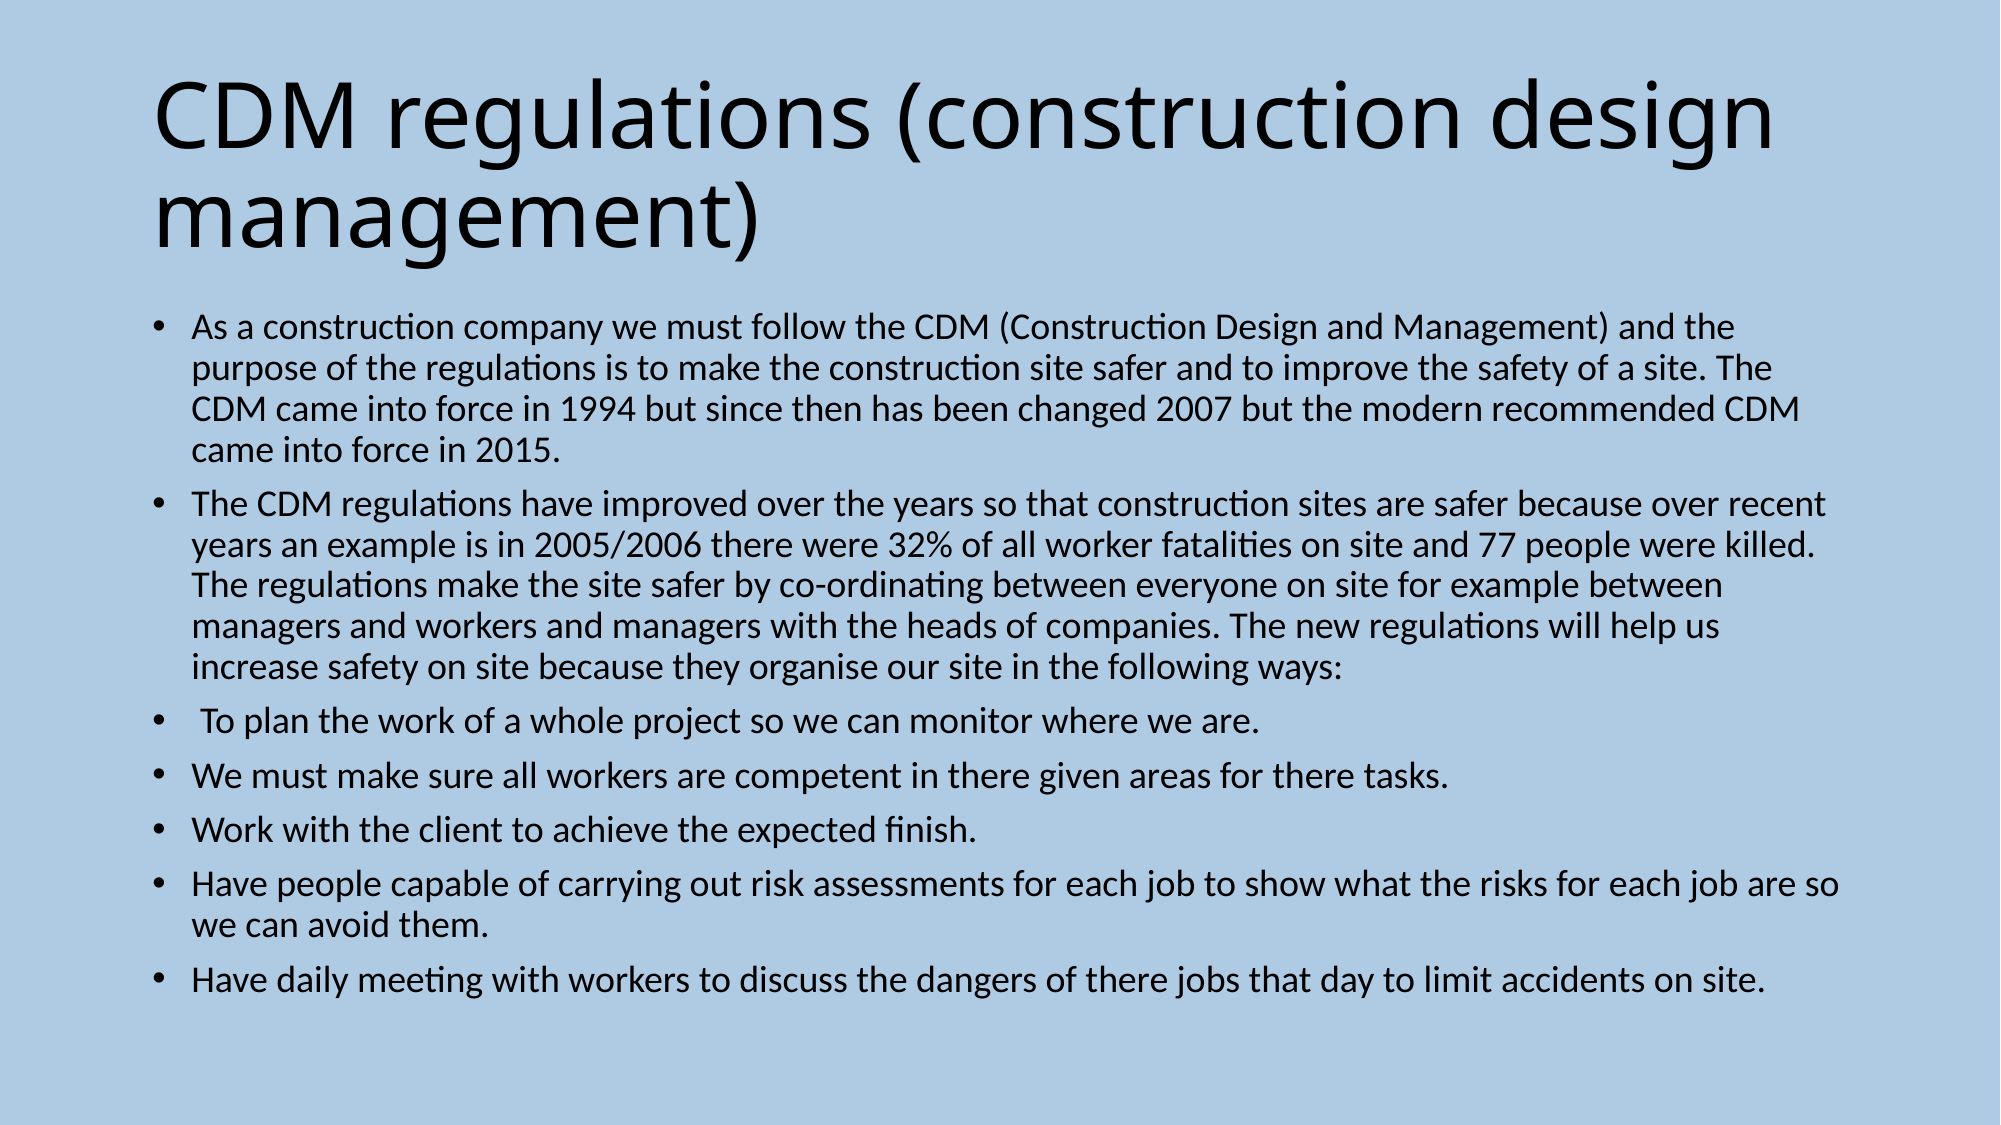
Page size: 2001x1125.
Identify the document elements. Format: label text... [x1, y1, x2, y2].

title CDM regulations (construction design management) [137, 59, 1863, 278]
list As a construction company we must follow the CDM (Construction Design and Management) and the purpose of the regulations is to make the construction site safer and to improve the safety of a site. The CDM came into force in 1994 but since then has been changed 2007 but the modern recommended CDM came into force in 2015. The CDM regulations have improved over the years so that construction sites are safer because over recent years an example is in 2005/2006 there were 32% of all worker fatalities on site and 77 people were killed. The regulations make the site safer by co-ordinating between everyone on site for example between managers and workers and managers with the heads of companies. The new regulations will help us increase safety on site because they organise our site in the following ways: To plan the work of a whole project so we can monitor where we are. We must make sure all workers are competent in there given areas for there tasks. Work with the client to achieve the expected finish. Have people capable of carrying out risk assessments for each job to show what the risks for each job are so we can avoid them. Have daily meeting with workers to discuss the dangers of there jobs that day to limit accidents on site. [137, 299, 1863, 1014]
